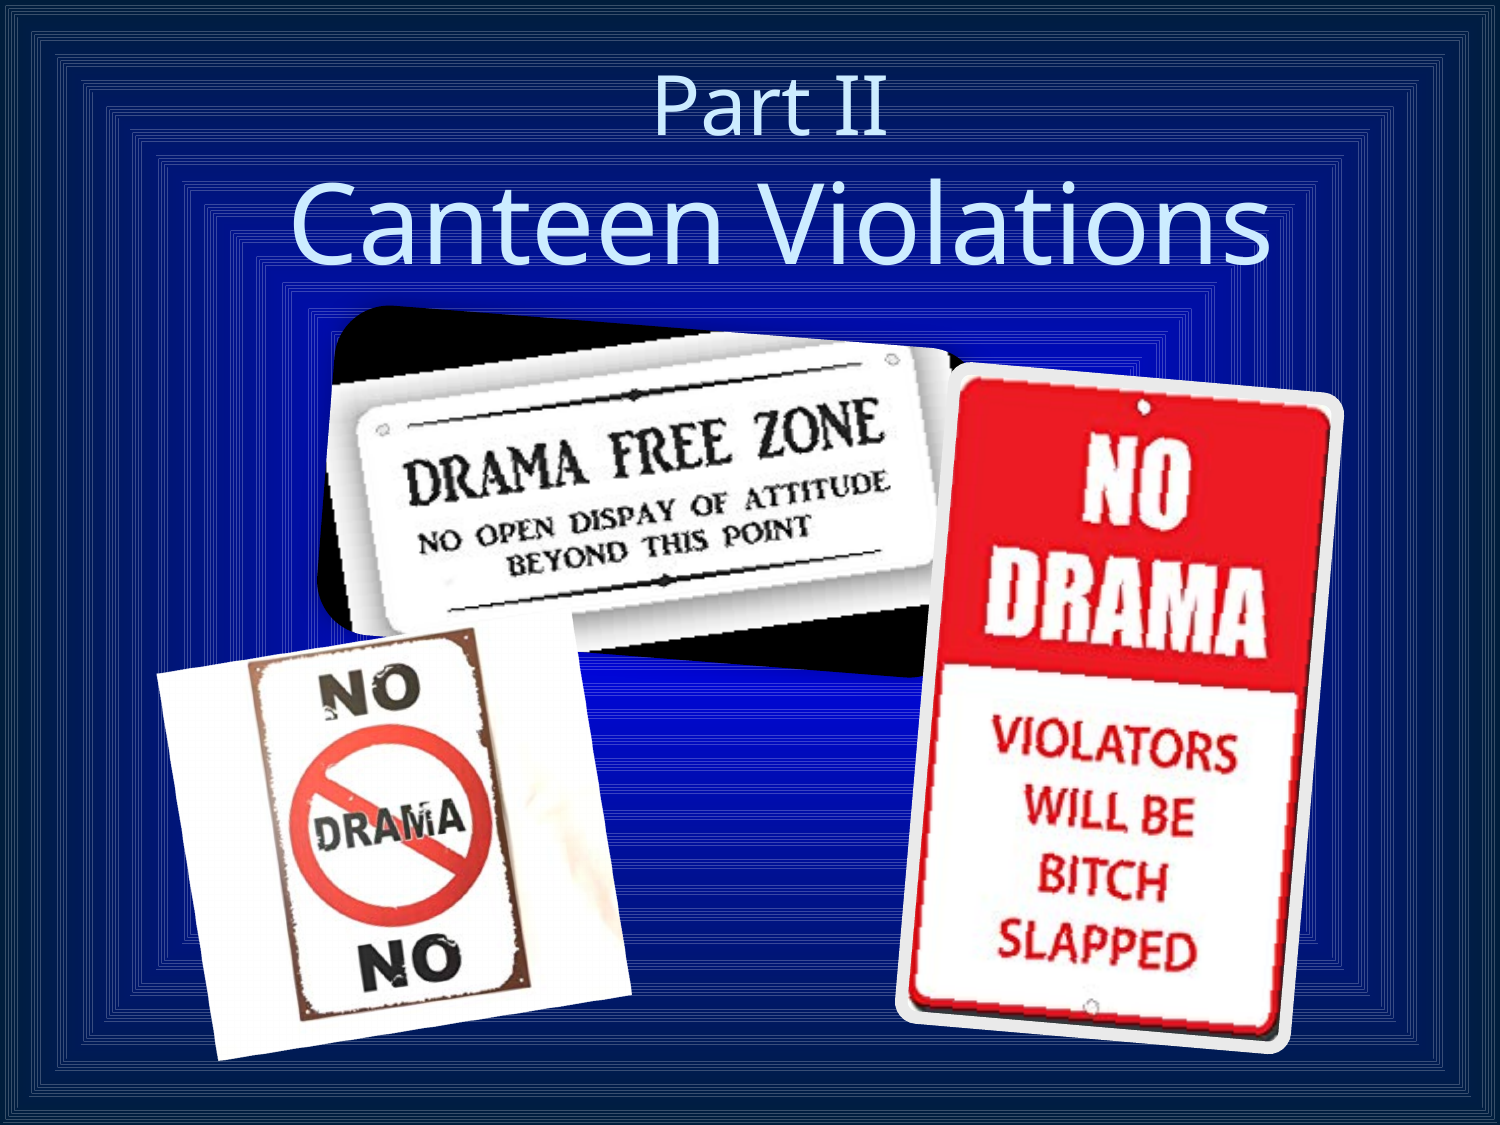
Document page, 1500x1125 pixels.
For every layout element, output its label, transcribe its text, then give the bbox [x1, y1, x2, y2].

picture [157, 326, 1331, 1060]
title Part II Canteen Violations [125, 62, 1438, 278]
